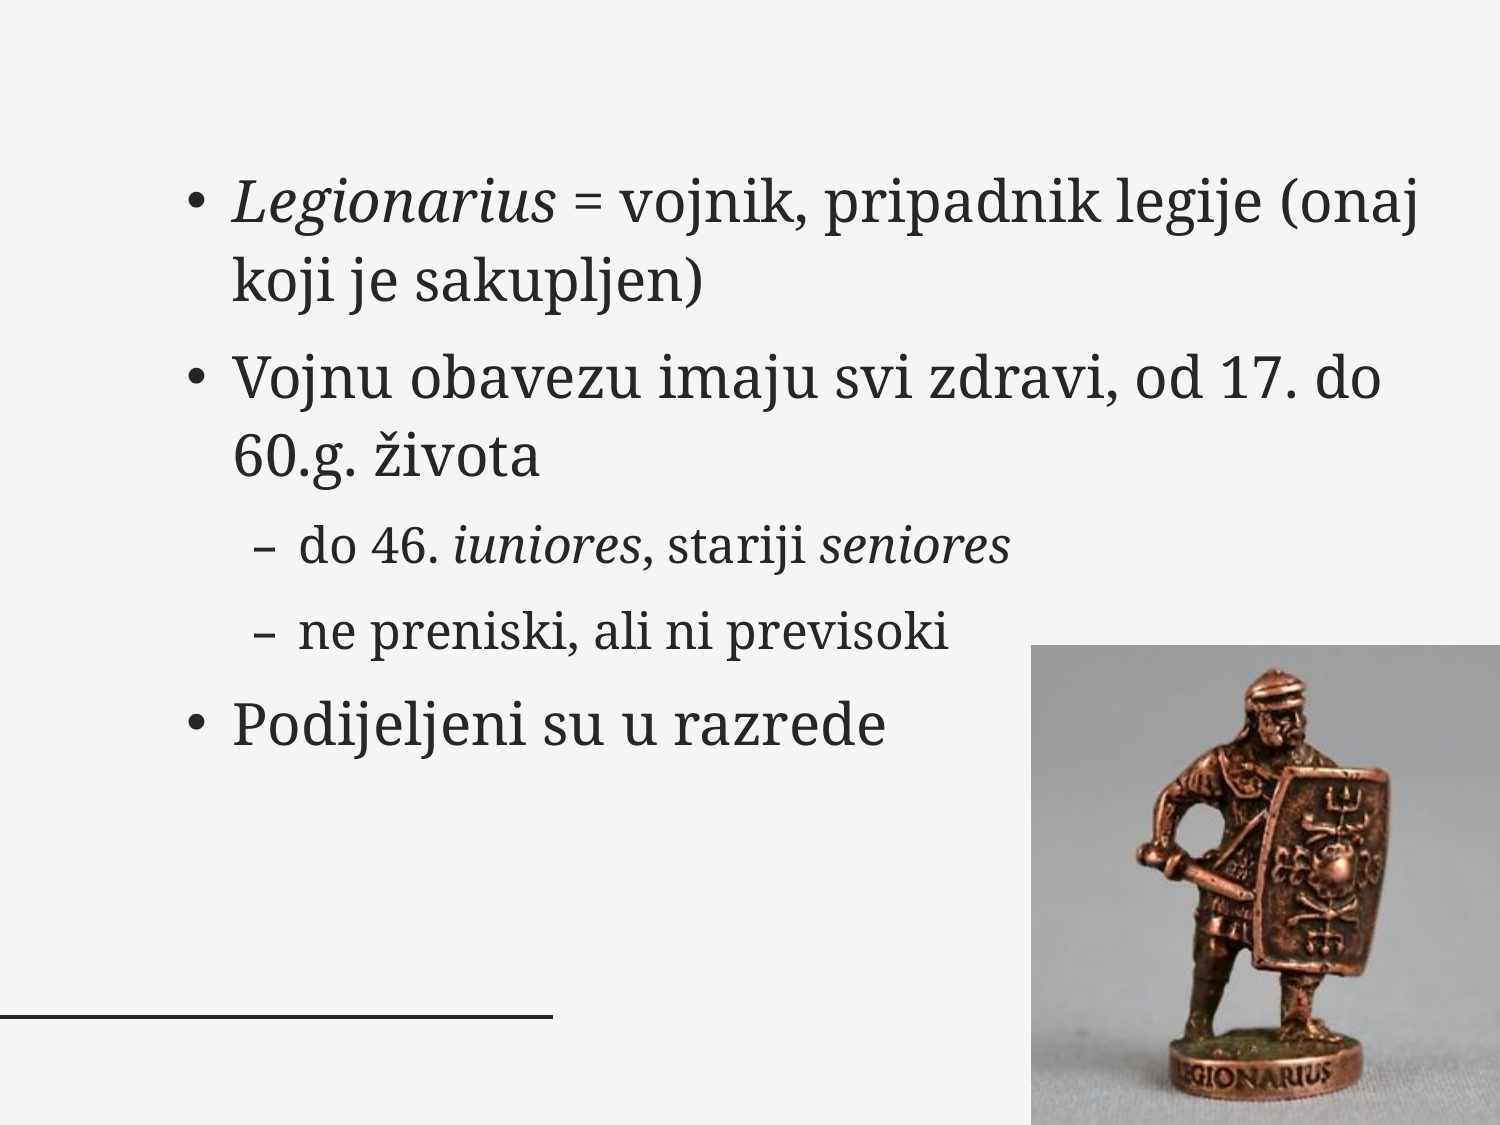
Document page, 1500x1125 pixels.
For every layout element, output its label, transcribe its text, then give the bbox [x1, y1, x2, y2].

picture [1031, 645, 1500, 1125]
list Legionarius = vojnik, pripadnik legije (onaj koji je sakupljen) Vojnu obavezu imaju svi zdravi, od 17. do 60.g. života do 46. iuniores, stariji seniores ne preniski, ali ni previsoki Podijeljeni su u razrede [171, 148, 1475, 1000]
